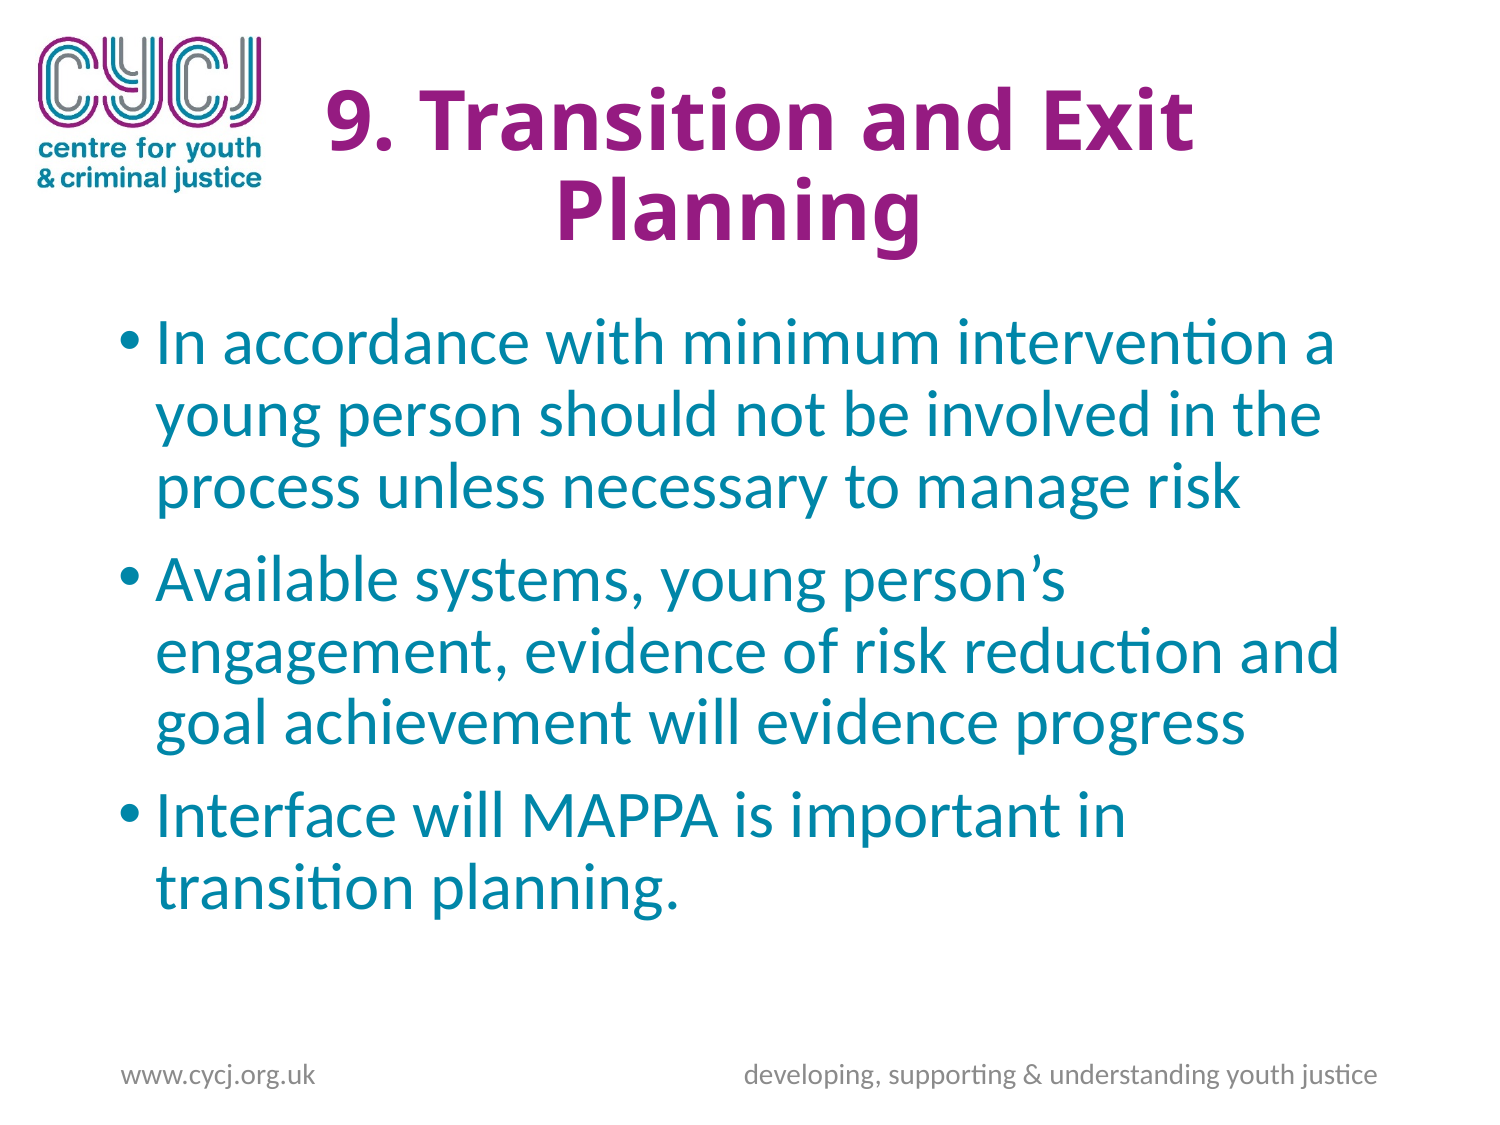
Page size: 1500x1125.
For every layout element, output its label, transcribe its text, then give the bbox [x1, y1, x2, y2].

list In accordance with minimum intervention a young person should not be involved in the process unless necessary to manage risk Available systems, young person’s engagement, evidence of risk reduction and goal achievement will evidence progress Interface will MAPPA is important in transition planning. [103, 299, 1397, 1014]
title 9. Transition and Exit Planning [103, 59, 1397, 278]
picture [35, 36, 270, 194]
footer www.cycj.org.uk developing, supporting & understanding youth justice [103, 1042, 1397, 1103]
picture [183, 49, 213, 59]
